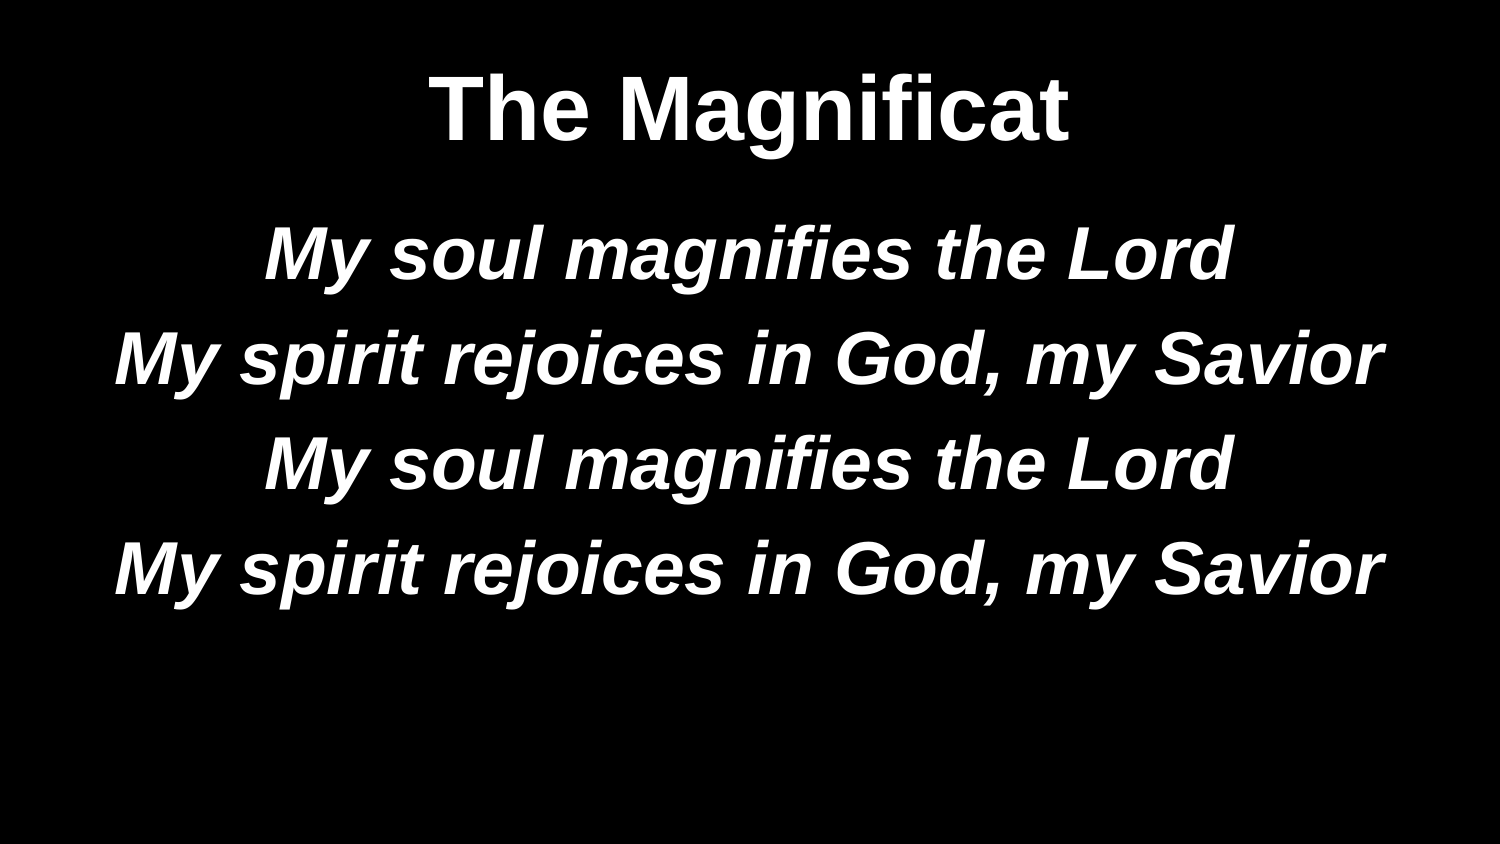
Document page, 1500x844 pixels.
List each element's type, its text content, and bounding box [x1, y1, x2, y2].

list My soul magnifies the Lord My spirit rejoices in God, my Savior My soul magnifies the Lord My spirit rejoices in God, my Savior [75, 196, 1425, 754]
title The Magnificat [75, 33, 1425, 175]
